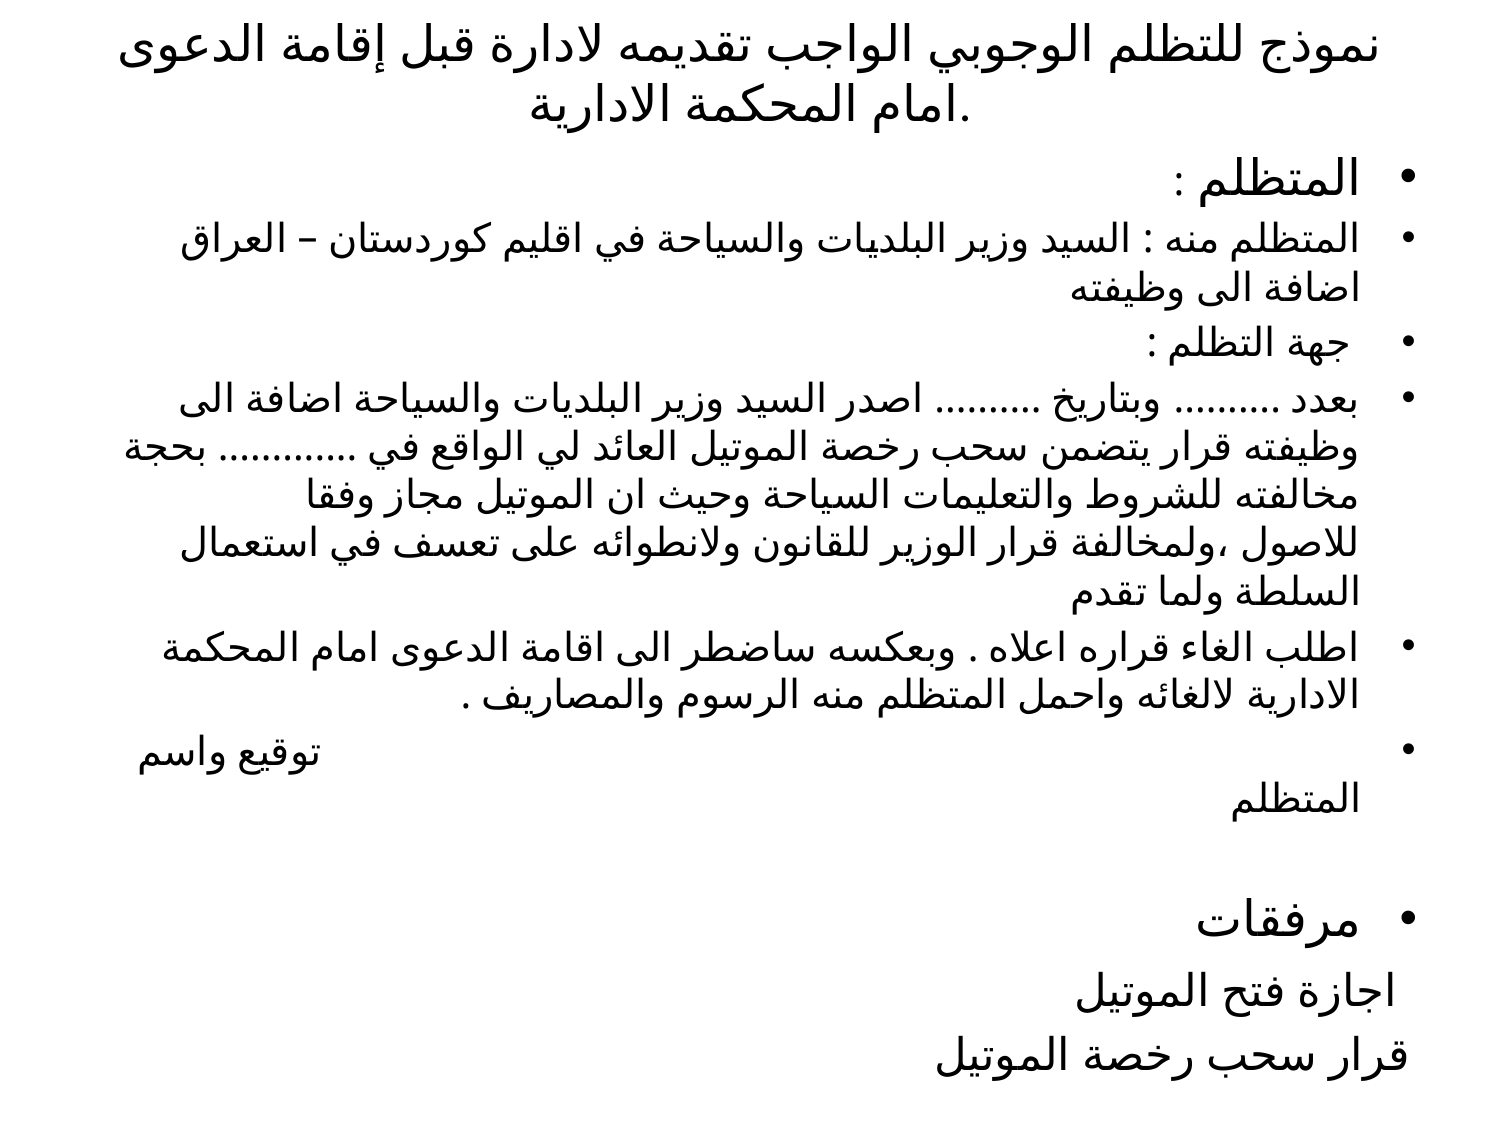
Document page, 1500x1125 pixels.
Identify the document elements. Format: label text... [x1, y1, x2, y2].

list المتظلم : المتظلم منه : السيد وزير البلديات والسياحة في اقليم كوردستان – العراق اضافة الى وظيفته جهة التظلم : بعدد .......... وبتاريخ .......... اصدر السيد وزير البلديات والسياحة اضافة الى وظيفته قرار يتضمن سحب رخصة الموتيل العائد لي الواقع في ............. بحجة مخالفته للشروط والتعليمات السياحة وحيث ان الموتيل مجاز وفقا للاصول ،ولمخالفة قرار الوزير للقانون ولانطوائه على تعسف في استعمال السلطة ولما تقدم اطلب الغاء قراره اعلاه . وبعكسه ساضطر الى اقامة الدعوى امام المحكمة الادارية لالغائه واحمل المتظلم منه الرسوم والمصاريف . توقيع واسم المتظلم مرفقات اجازة فتح الموتيل قرار سحب رخصة الموتيل [75, 137, 1425, 1100]
title نموذج للتظلم الوجوبي الواجب تقديمه لادارة قبل إقامة الدعوى امام المحكمة الادارية. [75, 24, 1425, 118]
